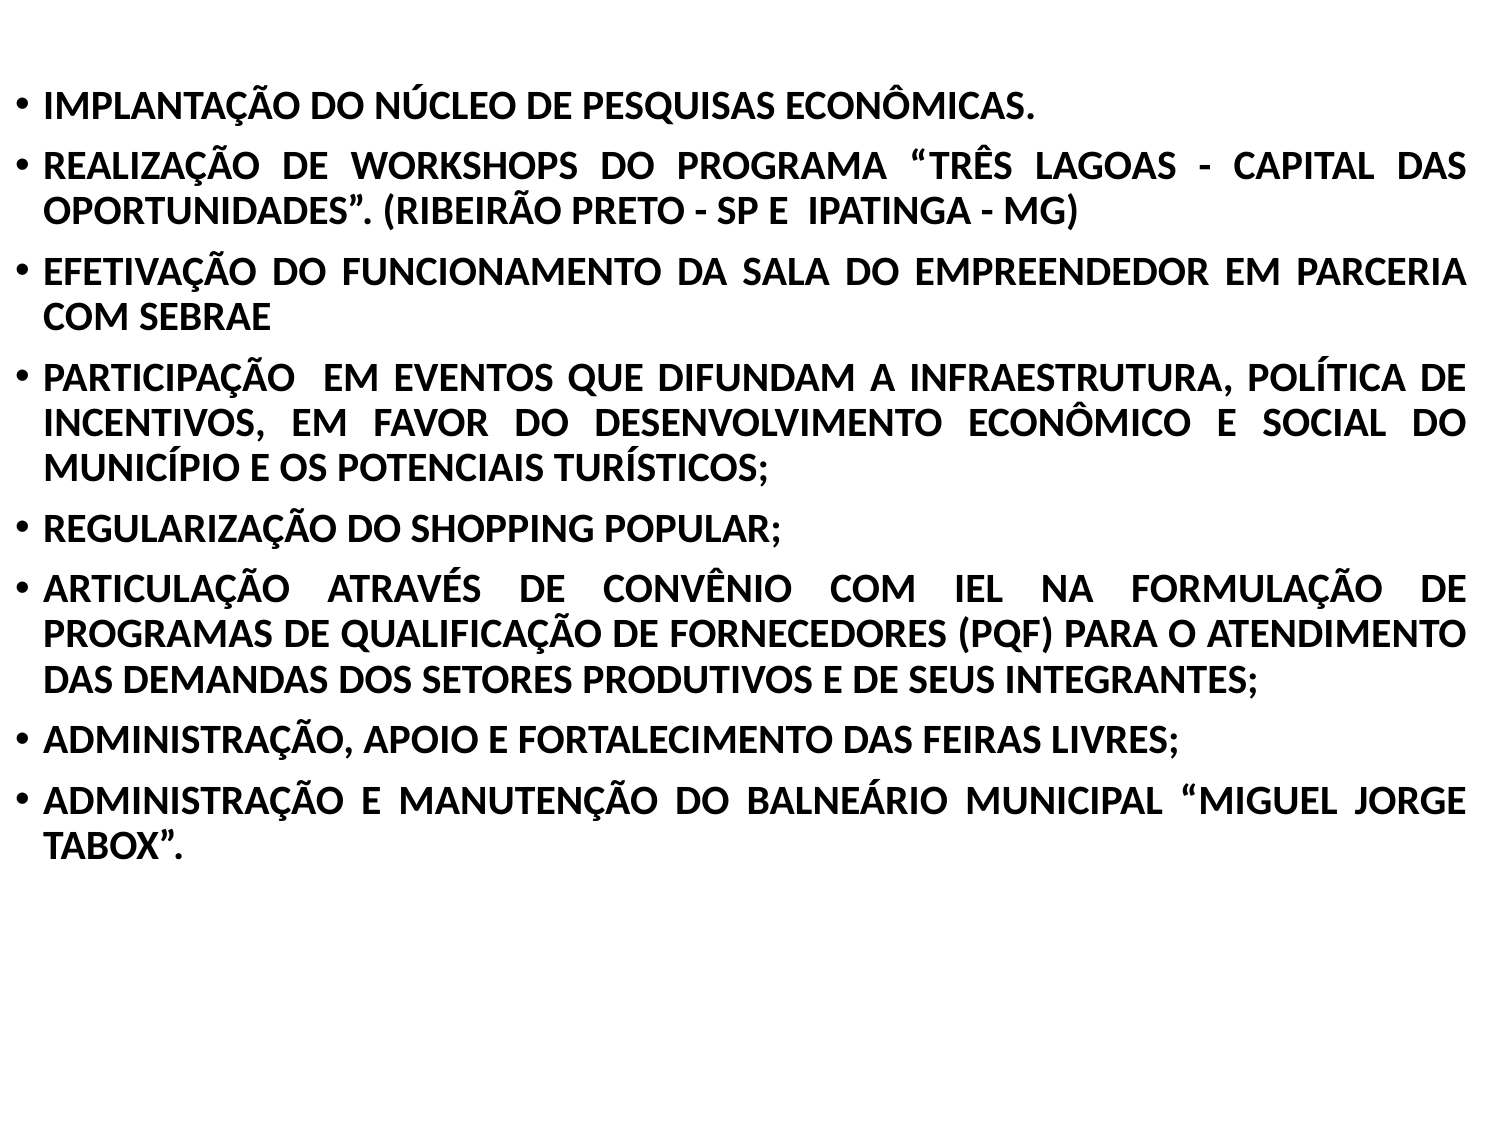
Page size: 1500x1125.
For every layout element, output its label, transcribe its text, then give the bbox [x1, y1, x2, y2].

list IMPLANTAÇÃO DO NÚCLEO DE PESQUISAS ECONÔMICAS. REALIZAÇÃO DE WORKSHOPS DO PROGRAMA “TRÊS LAGOAS - CAPITAL DAS OPORTUNIDADES”. (RIBEIRÃO PRETO - SP E IPATINGA - MG) EFETIVAÇÃO DO FUNCIONAMENTO DA SALA DO EMPREENDEDOR EM PARCERIA COM SEBRAE PARTICIPAÇÃO EM EVENTOS QUE DIFUNDAM A INFRAESTRUTURA, POLÍTICA DE INCENTIVOS, EM FAVOR DO DESENVOLVIMENTO ECONÔMICO E SOCIAL DO MUNICÍPIO E OS POTENCIAIS TURÍSTICOS; REGULARIZAÇÃO DO SHOPPING POPULAR; ARTICULAÇÃO ATRAVÉS DE CONVÊNIO COM IEL NA FORMULAÇÃO DE PROGRAMAS DE QUALIFICAÇÃO DE FORNECEDORES (PQF) PARA O ATENDIMENTO DAS DEMANDAS DOS SETORES PRODUTIVOS E DE SEUS INTEGRANTES; ADMINISTRAÇÃO, APOIO E FORTALECIMENTO DAS FEIRAS LIVRES; ADMINISTRAÇÃO E MANUTENÇÃO DO BALNEÁRIO MUNICIPAL “MIGUEL JORGE TABOX”. [0, 0, 1483, 1125]
